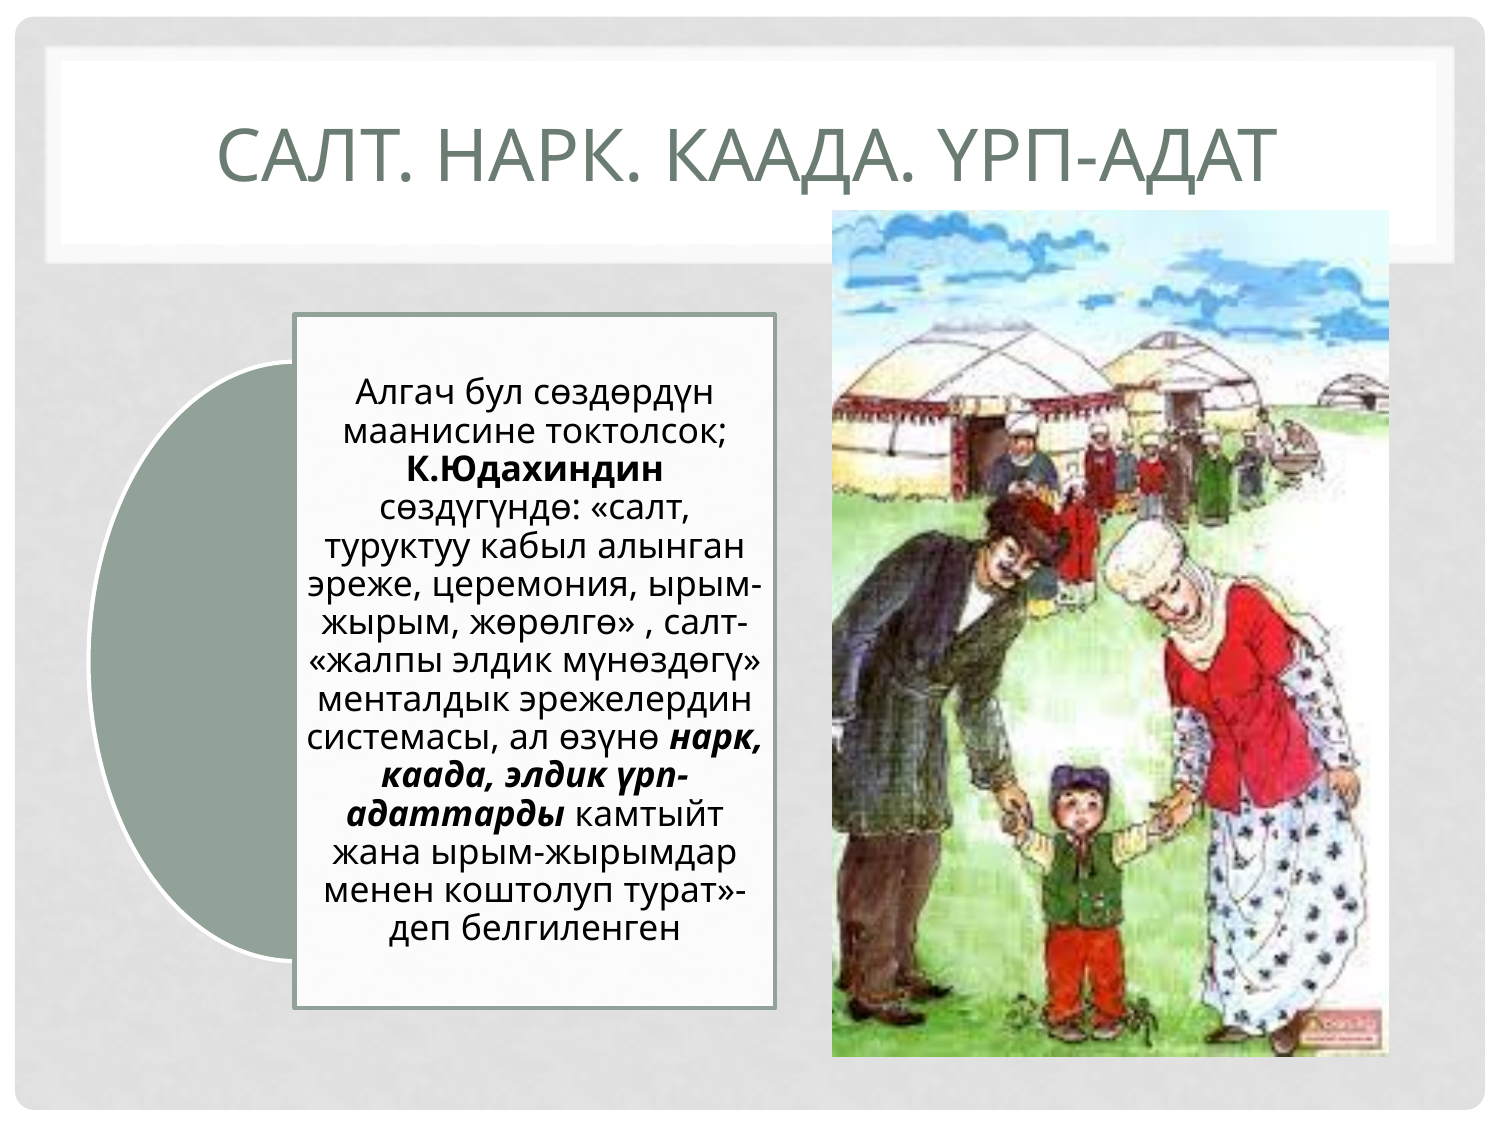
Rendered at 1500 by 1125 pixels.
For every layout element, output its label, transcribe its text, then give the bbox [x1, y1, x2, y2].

title Салт. Нарк. Каада. Үрп-адат [69, 66, 1425, 238]
picture [832, 210, 1389, 1057]
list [88, 302, 776, 1021]
